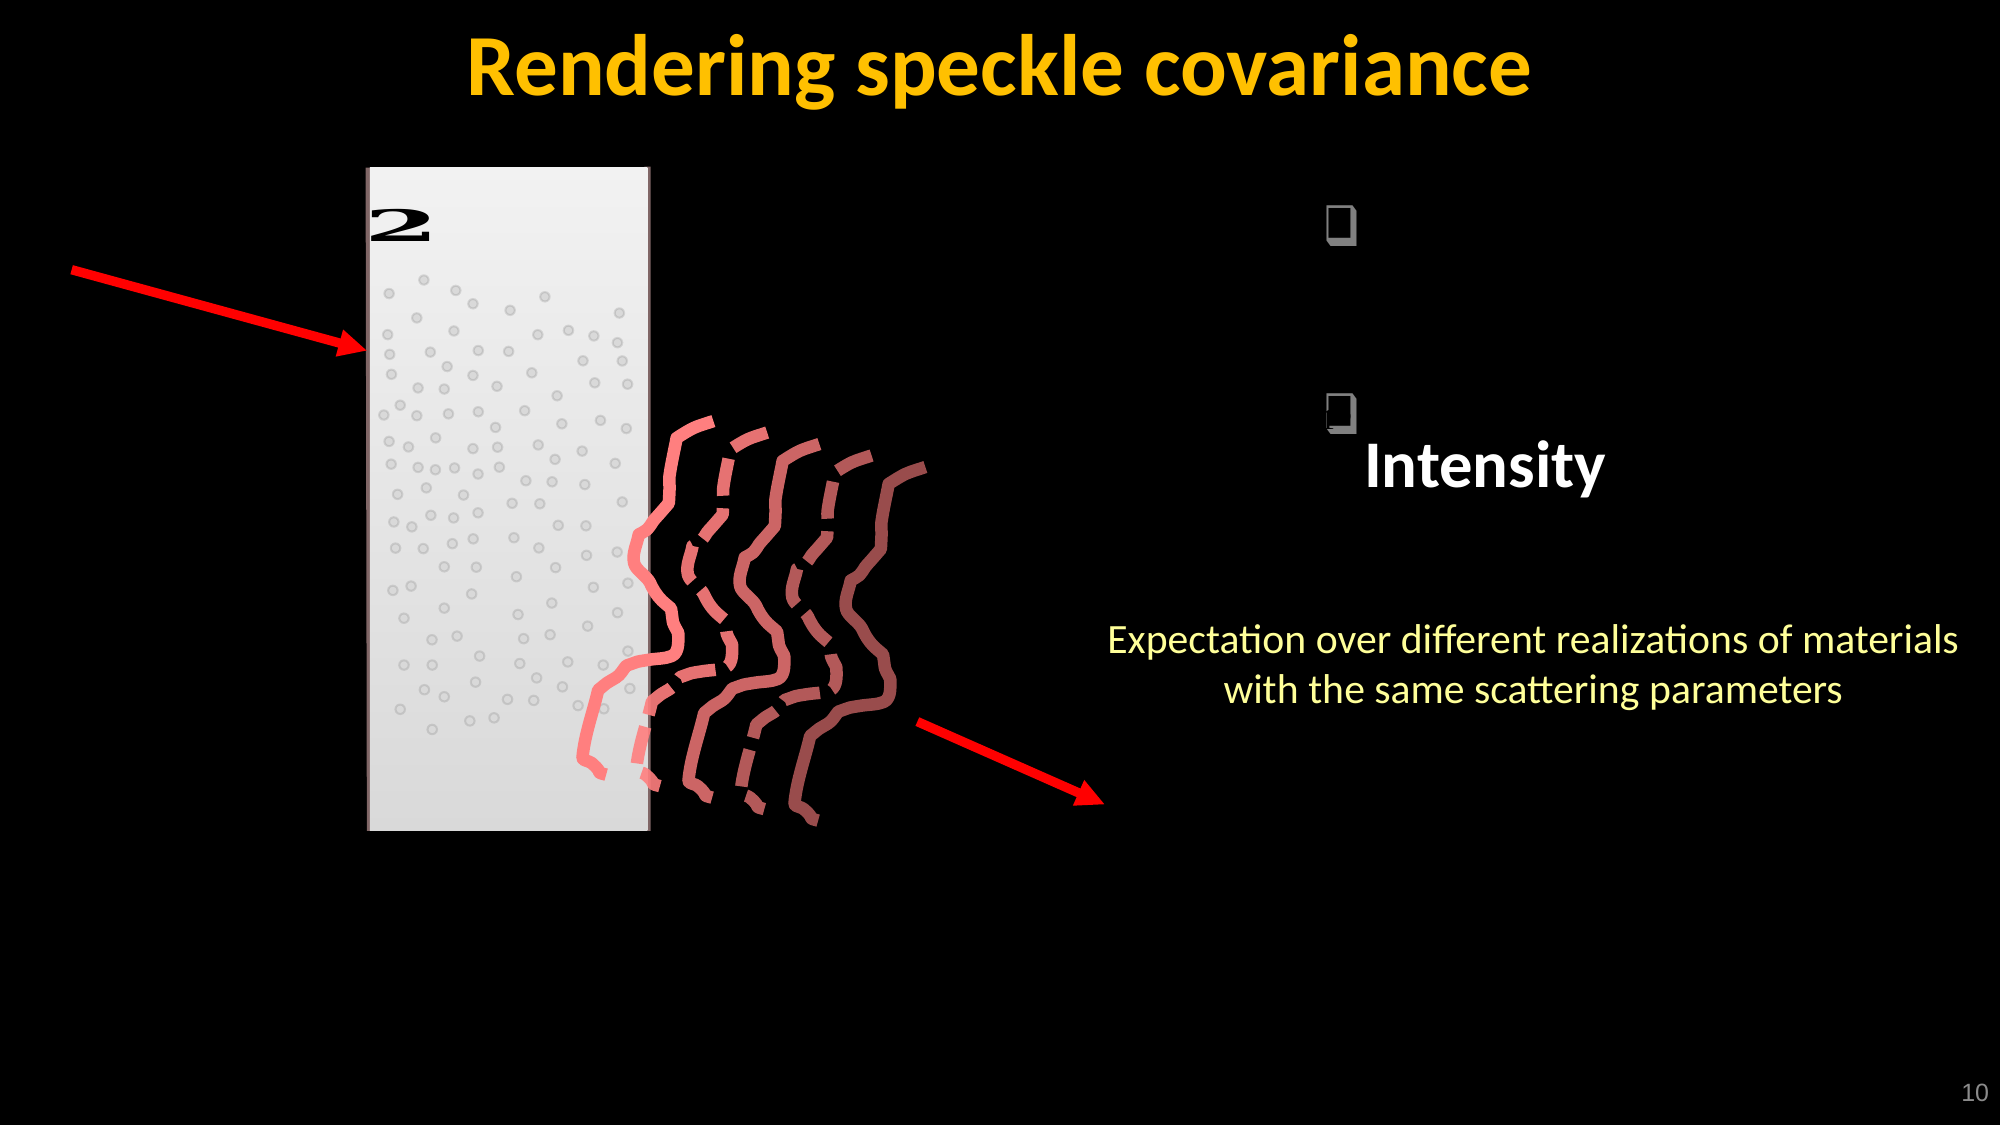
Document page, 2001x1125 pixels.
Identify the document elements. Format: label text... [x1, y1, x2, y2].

slide_number 10 [1946, 1061, 2000, 1122]
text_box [622, 411, 903, 828]
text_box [932, 199, 1924, 437]
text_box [917, 658, 1105, 805]
text_box Expectation over different realizations of materials with the same scattering parameters [1070, 604, 1996, 720]
title Rendering speckle covariance [0, 0, 2000, 121]
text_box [368, 166, 648, 832]
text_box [71, 269, 367, 351]
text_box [1008, 413, 1929, 613]
